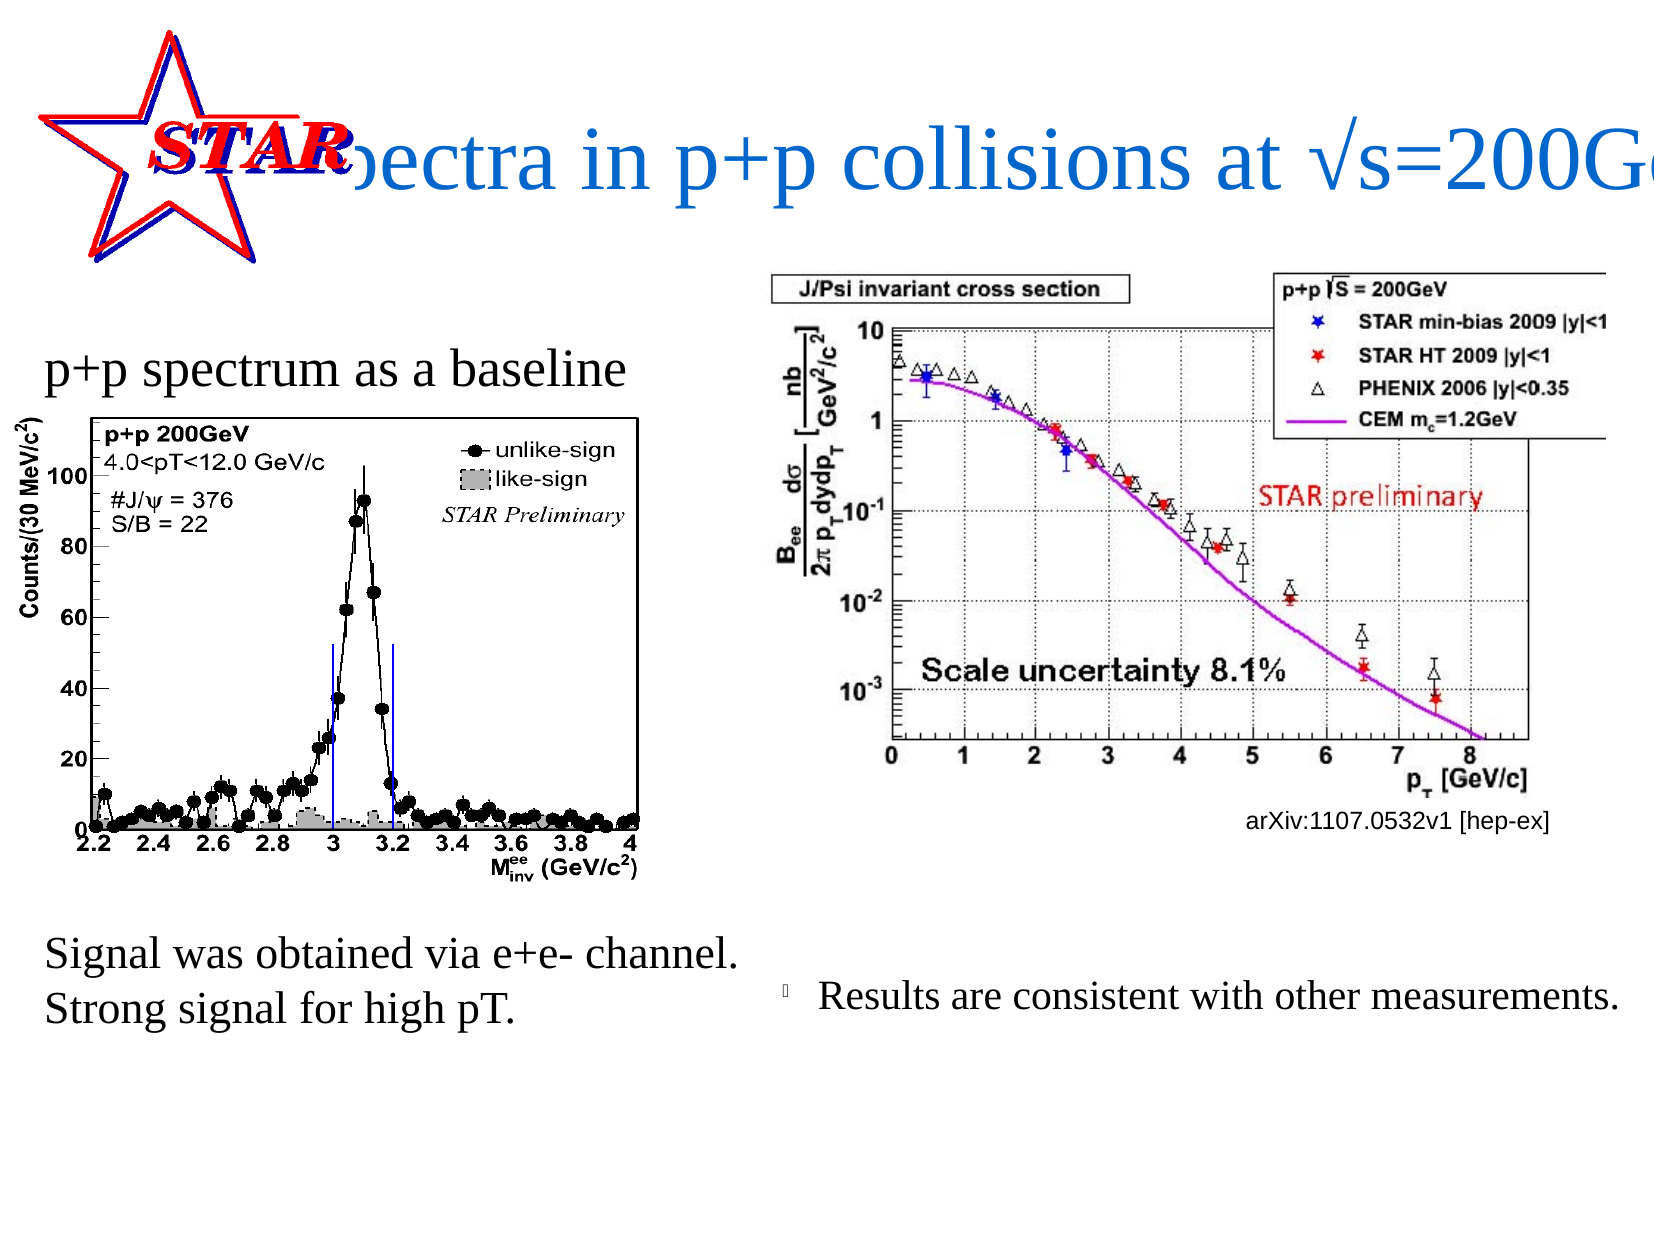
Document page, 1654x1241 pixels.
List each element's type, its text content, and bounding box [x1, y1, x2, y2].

picture [767, 270, 1606, 798]
picture [0, 413, 650, 886]
text_box arXiv:1107.0532v1 [hep-ex] [1230, 806, 1565, 841]
text_box Signal was obtained via e+e- channel. Strong signal for high pT. [680, 915, 798, 1093]
text_box J/ψ spectra in p+p collisions at √s=200GeV [359, 51, 1571, 255]
text_box Results are consistent with other measurements. [767, 915, 1654, 1063]
text_box Signal was obtained via e+e- channel. Strong signal for high pT. [29, 915, 649, 1093]
text_box [649, 738, 680, 1241]
text_box p+p spectrum as a baseline [29, 324, 684, 414]
picture [29, 29, 355, 266]
